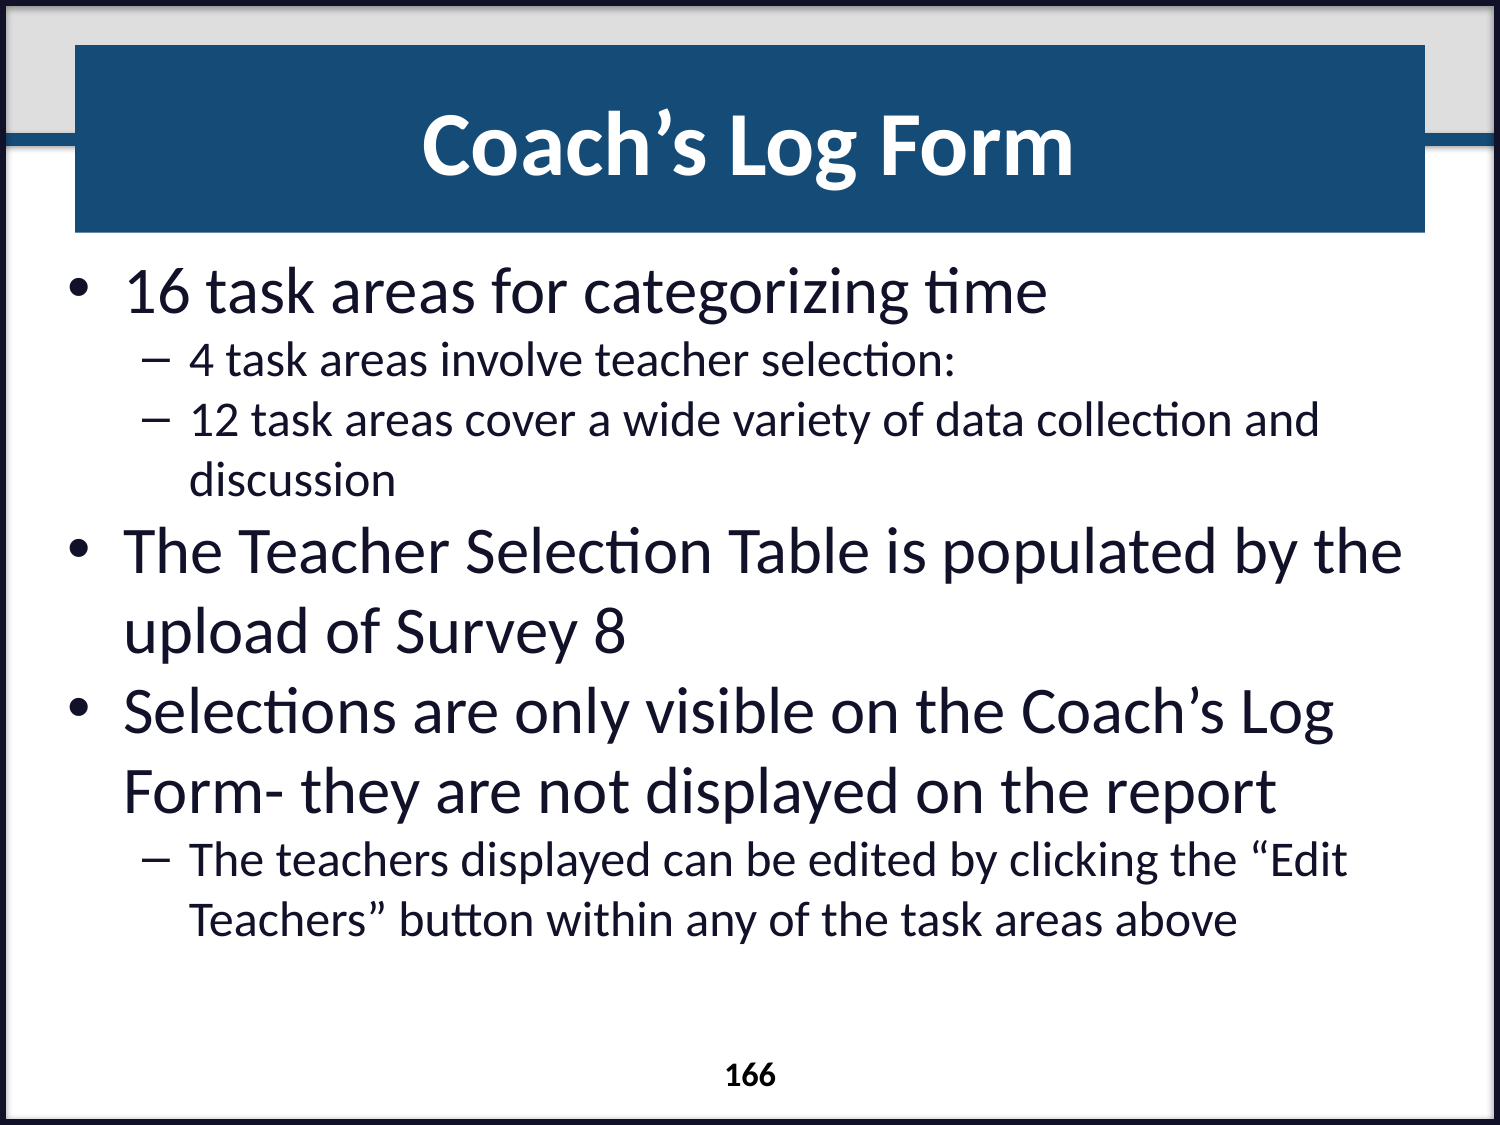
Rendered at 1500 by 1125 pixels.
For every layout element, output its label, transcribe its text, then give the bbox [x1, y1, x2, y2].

slide_number 166 [575, 1042, 925, 1103]
title Coach’s Log Form [75, 45, 1425, 233]
text_box 16 task areas for categorizing time 4 task areas involve teacher selection: 12 task areas cover a wide variety of data collection and discussion The Teacher Selection Table is populated by the upload of Survey 8 Selections are only visible on the Coach’s Log Form- they are not displayed on the report The teachers displayed can be edited by clicking the “Edit Teachers” button within any of the task areas above [52, 239, 1425, 927]
